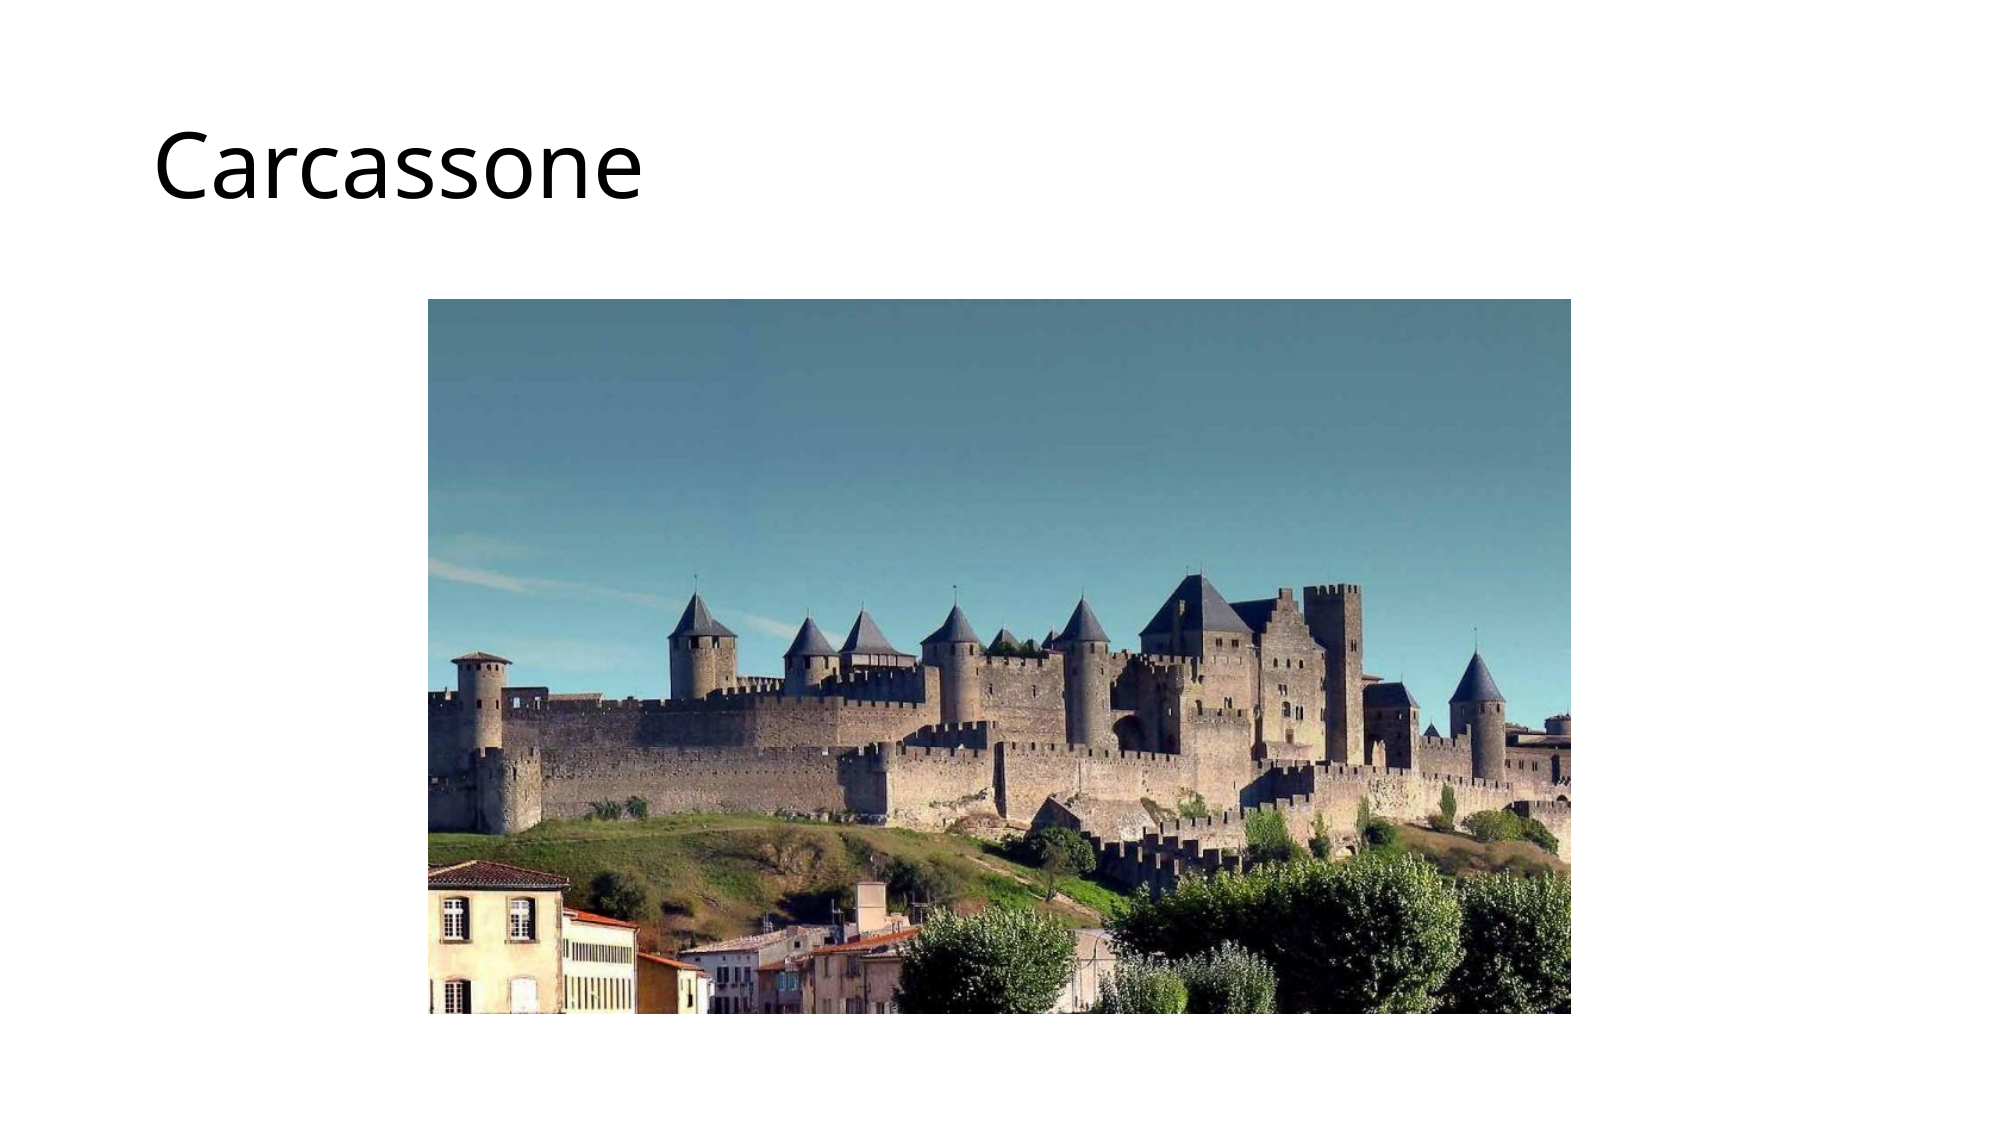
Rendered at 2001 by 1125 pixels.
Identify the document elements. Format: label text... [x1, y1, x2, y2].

title Carcassone [137, 59, 1863, 278]
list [428, 299, 1572, 1014]
